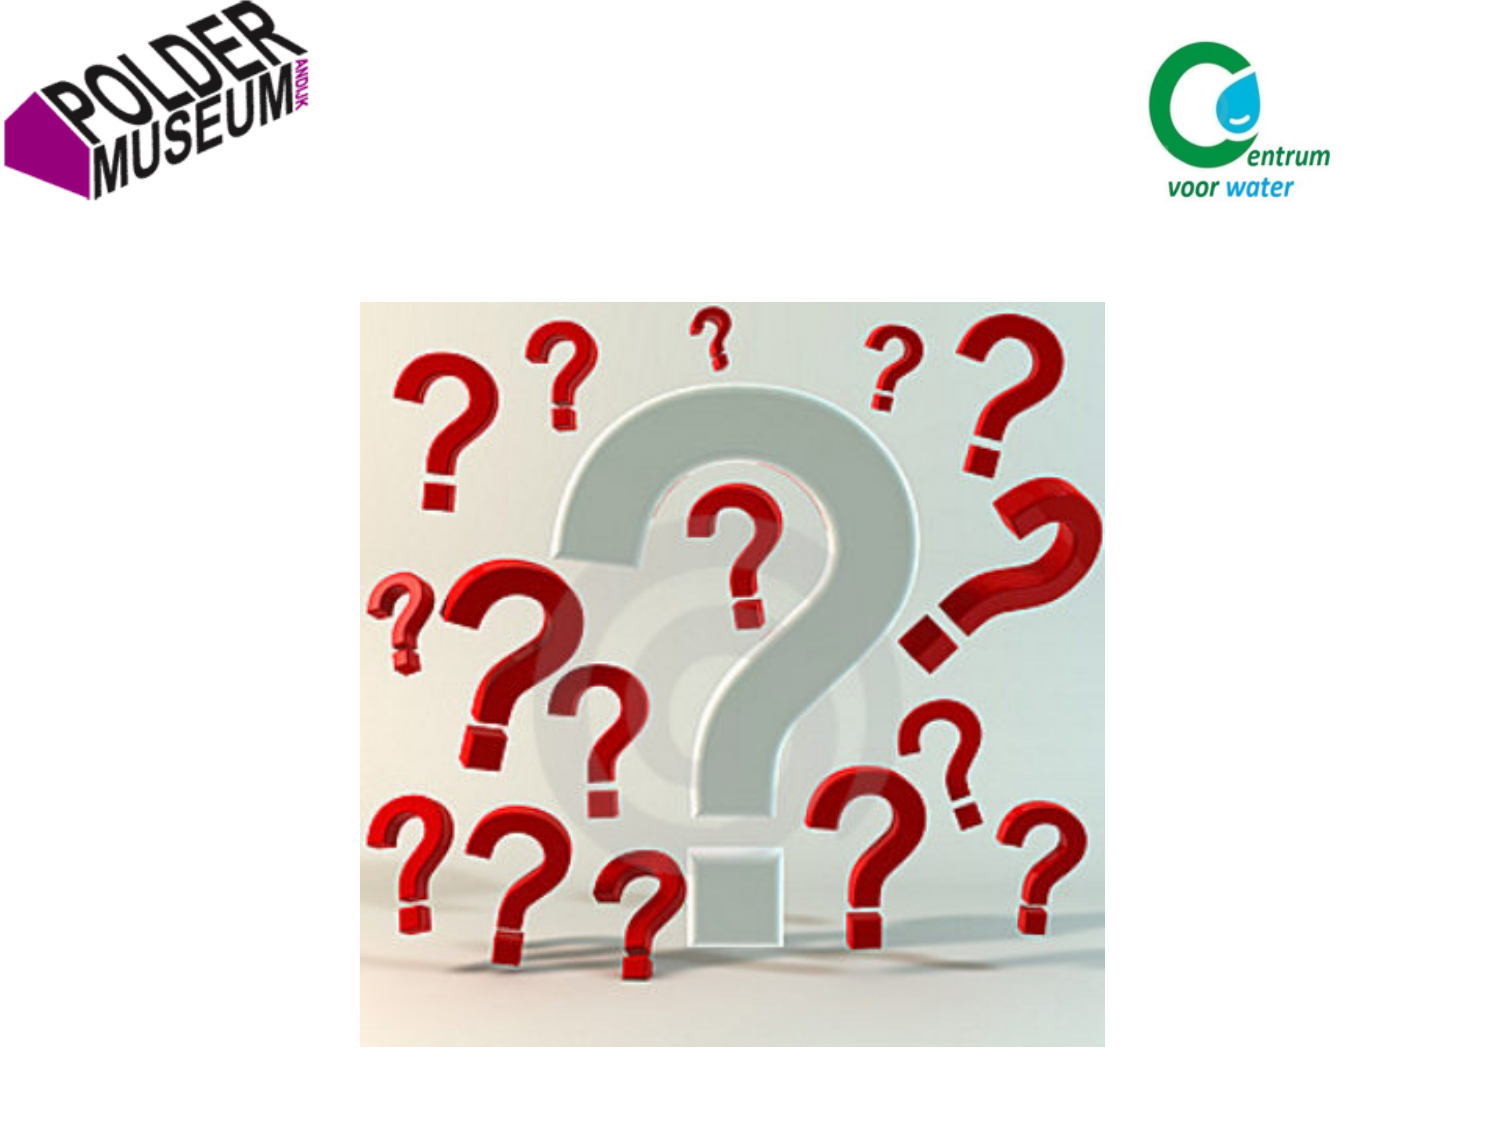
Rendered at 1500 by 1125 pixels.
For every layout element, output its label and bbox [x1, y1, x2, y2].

picture [1109, 0, 1500, 268]
picture [359, 302, 1105, 1048]
picture [0, 0, 313, 202]
